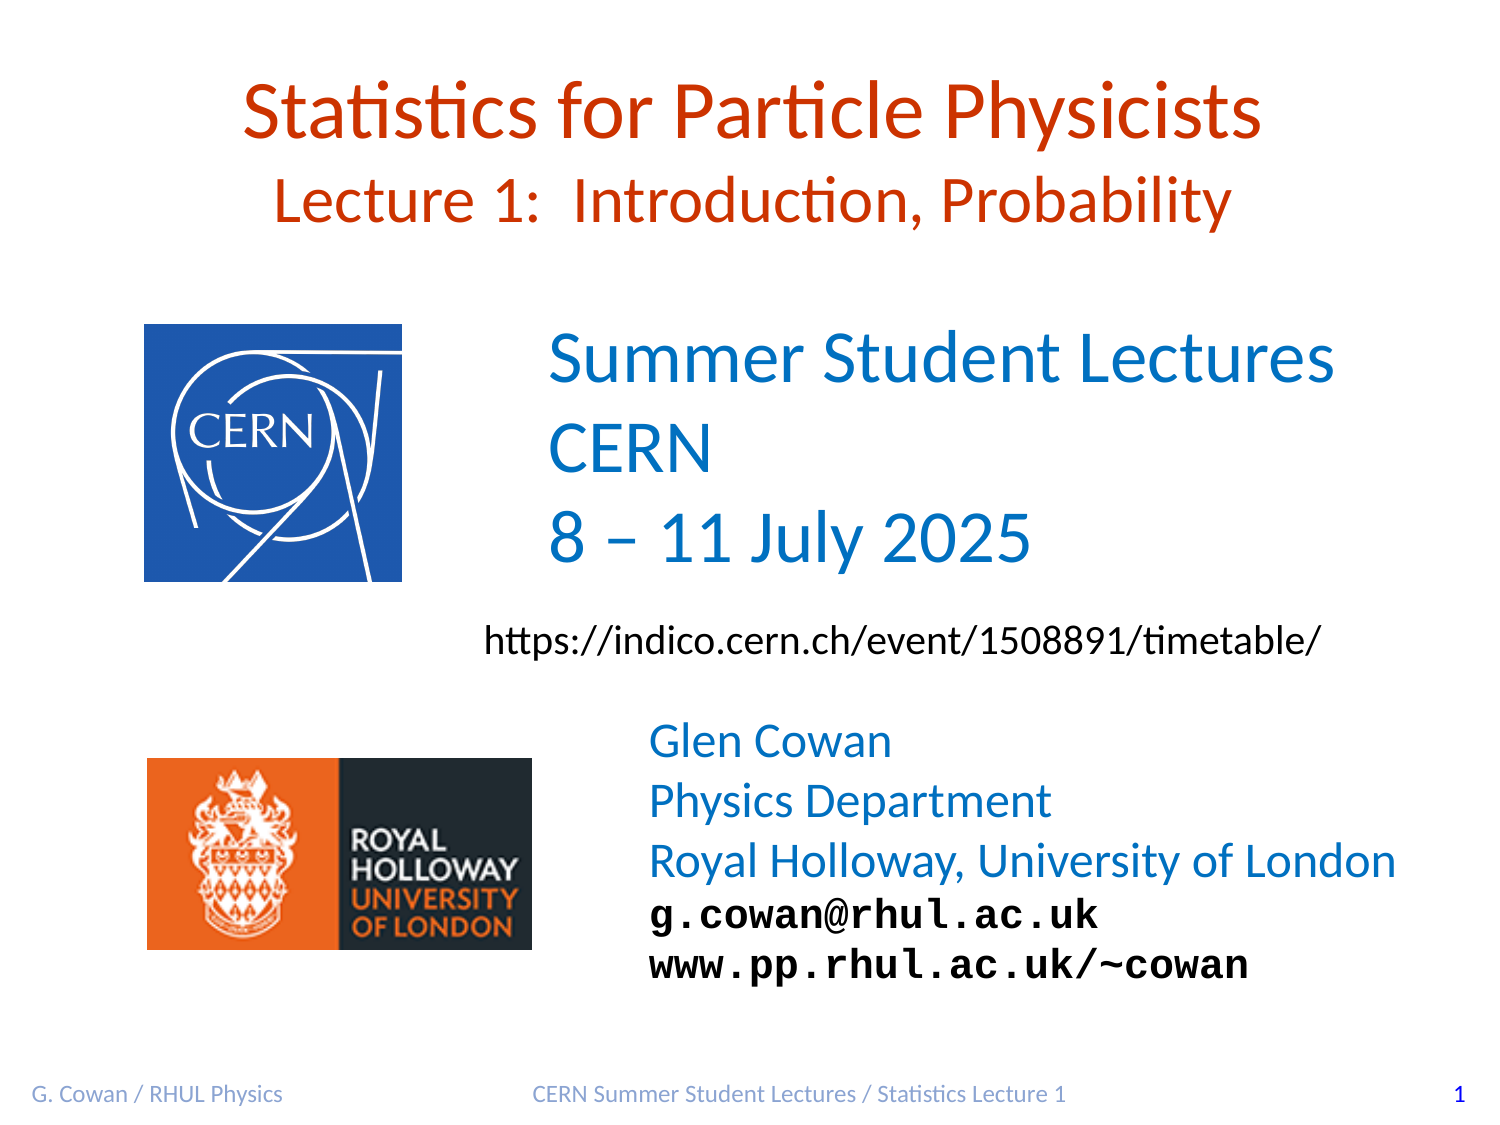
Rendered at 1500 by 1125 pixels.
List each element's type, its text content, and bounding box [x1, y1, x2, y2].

picture [147, 757, 532, 950]
text_box Summer Student Lectures CERN 8 – 11 July 2025 [533, 299, 1352, 585]
text_box [16, 49, 1481, 206]
picture [144, 324, 402, 583]
slide_number 1 [1262, 1062, 1481, 1123]
text_box Glen Cowan Physics Department Royal Holloway, University of London g.cowan@rhul.ac.uk www.pp.rhul.ac.uk/~cowan [633, 699, 1413, 995]
text_box https://indico.cern.ch/event/1508891/timetable/ [468, 605, 1337, 671]
footer CERN Summer Student Lectures / Statistics Lecture 1 [338, 1062, 1262, 1123]
slide_number G. Cowan / RHUL Physics [16, 1062, 338, 1123]
